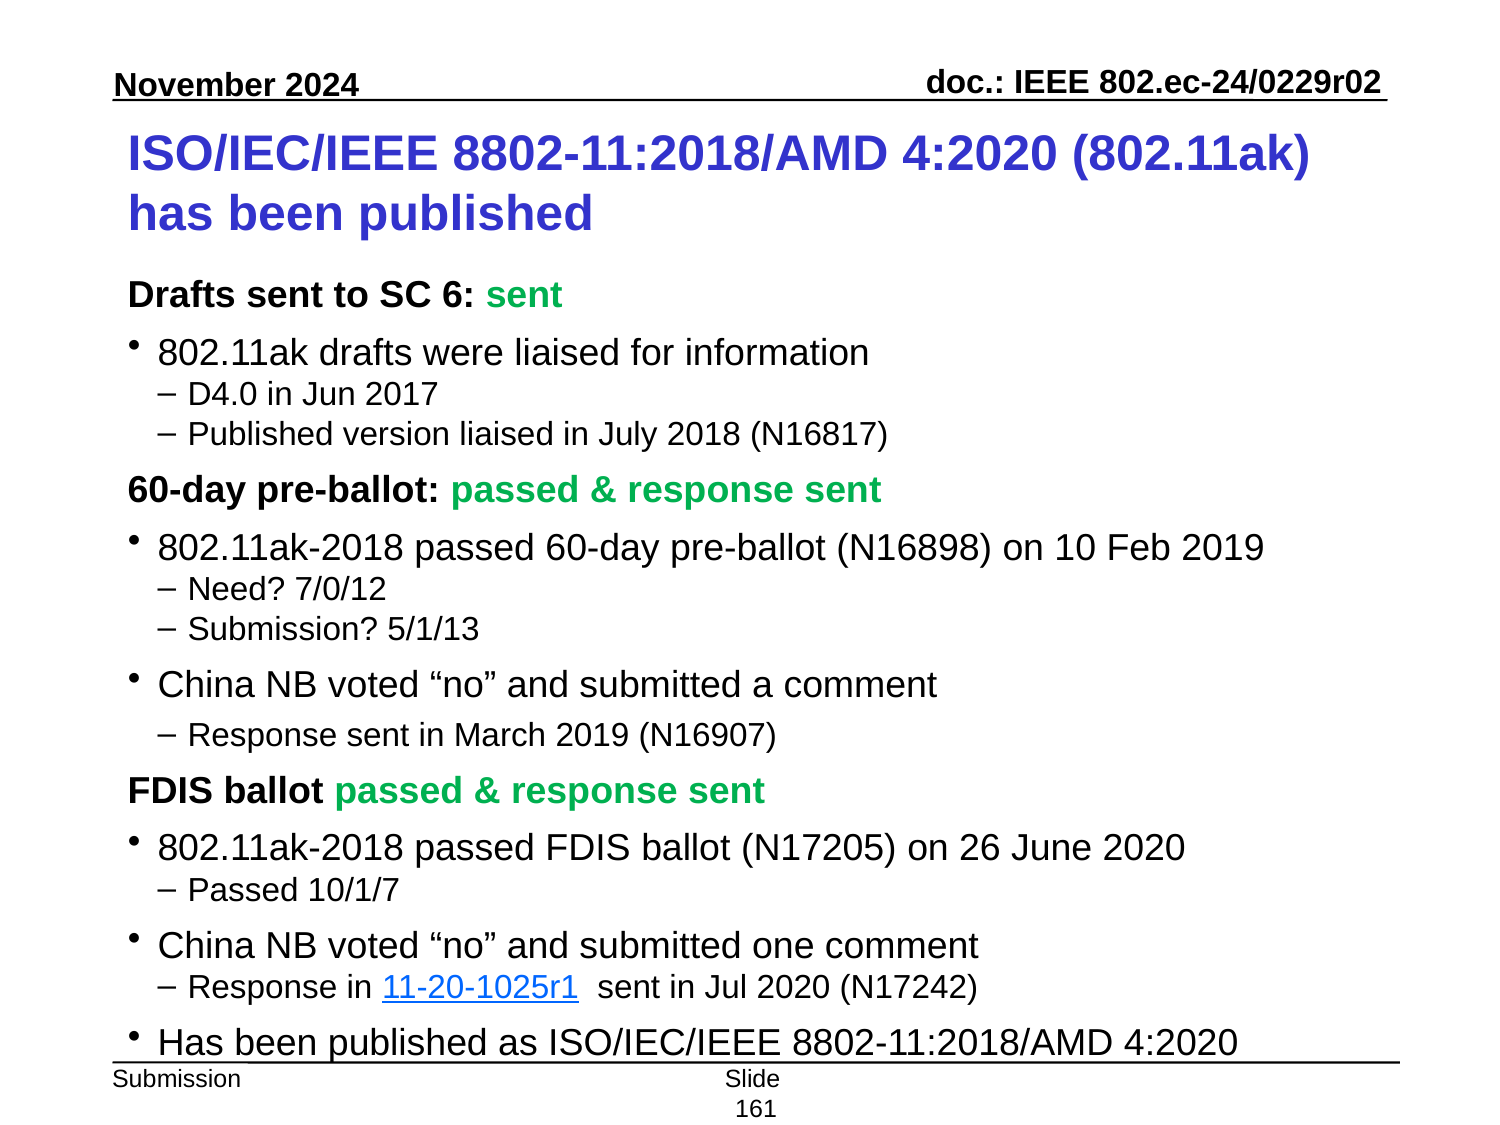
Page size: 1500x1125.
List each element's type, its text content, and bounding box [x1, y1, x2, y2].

slide_number Slide 161 [709, 1061, 803, 1093]
list Drafts sent to SC 6: sent 802.11ak drafts were liaised for information D4.0 in Jun 2017 Published version liaised in July 2018 (N16817) 60-day pre-ballot: passed & response sent 802.11ak-2018 passed 60-day pre-ballot (N16898) on 10 Feb 2019 Need? 7/0/12 Submission? 5/1/13 China NB voted “no” and submitted a comment Response sent in March 2019 (N16907) FDIS ballot passed & response sent 802.11ak-2018 passed FDIS ballot (N17205) on 26 June 2020 Passed 10/1/7 China NB voted “no” and submitted one comment Response in 11-20-1025r1 sent in Jul 2020 (N17242) Has been published as ISO/IEC/IEEE 8802-11:2018/AMD 4:2020 [112, 262, 1388, 938]
title ISO/IEC/IEEE 8802-11:2018/AMD 4:2020 (802.11ak) has been published [112, 112, 1388, 262]
